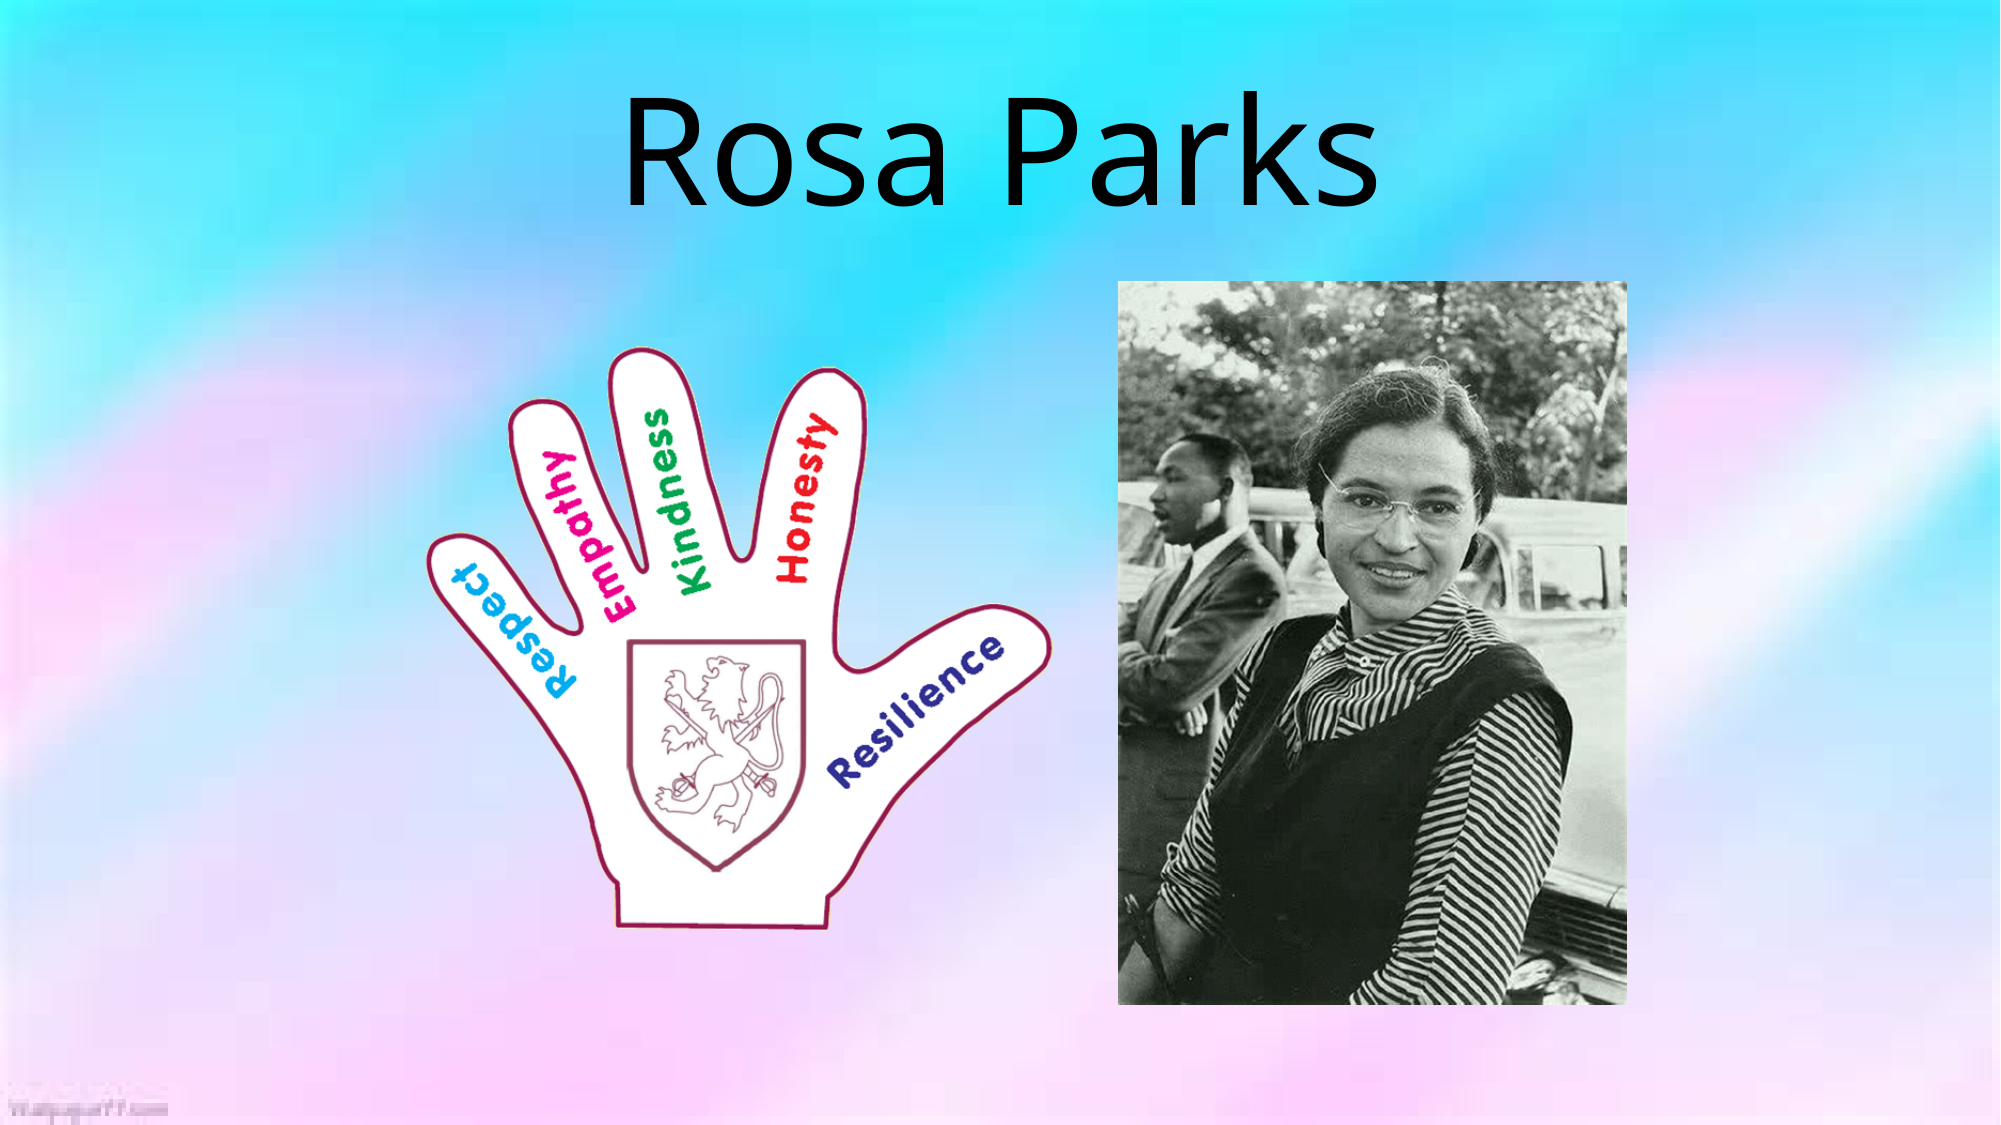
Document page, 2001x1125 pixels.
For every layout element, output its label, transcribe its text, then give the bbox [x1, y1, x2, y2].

text_box Rosa Parks [335, 48, 1665, 244]
picture [0, 0, 2001, 1125]
